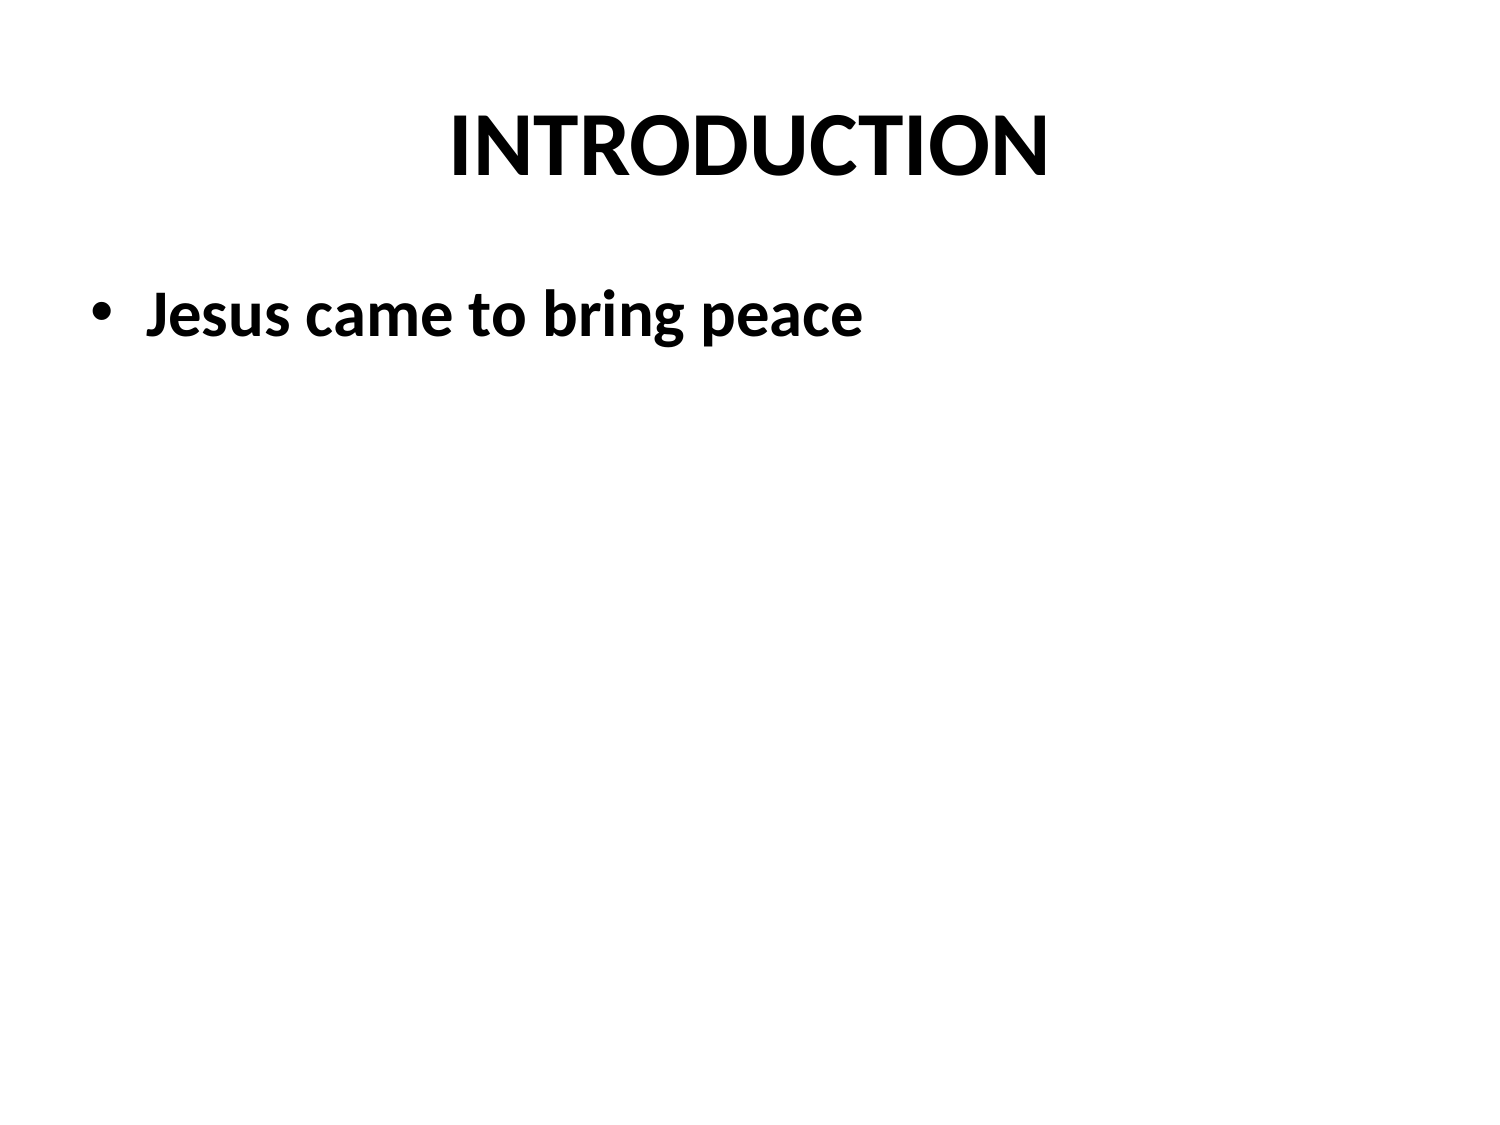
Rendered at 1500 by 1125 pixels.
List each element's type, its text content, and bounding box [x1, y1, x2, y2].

title INTRODUCTION [75, 45, 1425, 233]
list Jesus came to bring peace [75, 262, 1425, 1005]
